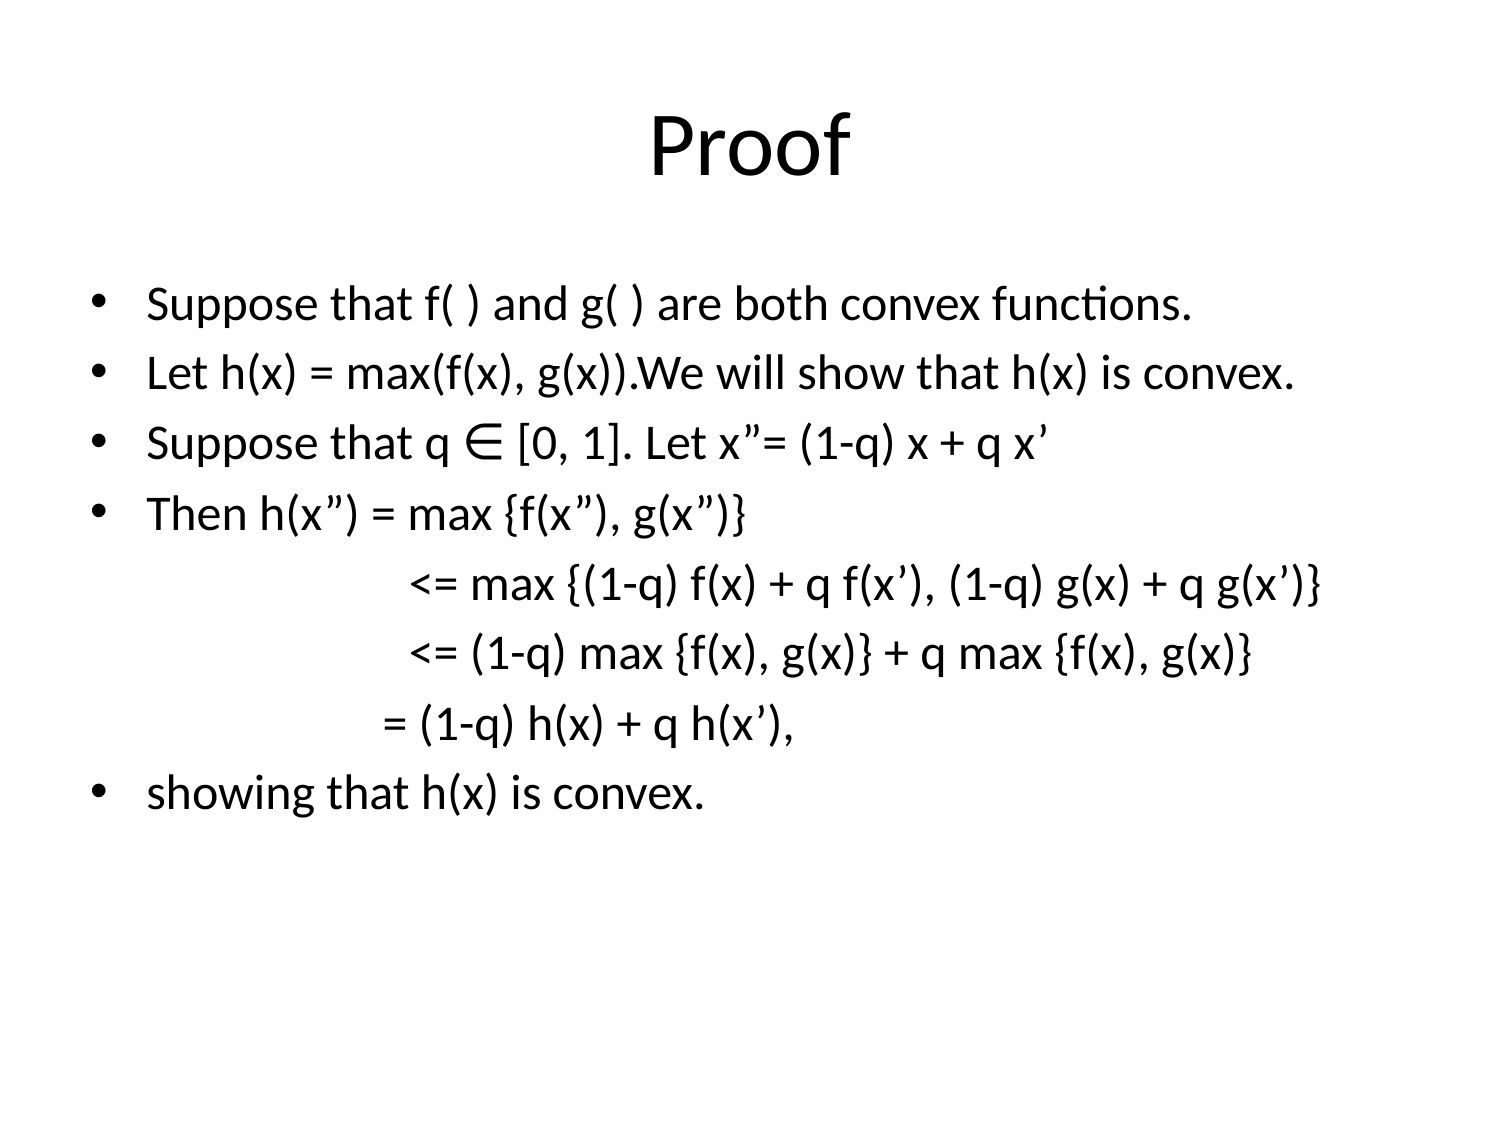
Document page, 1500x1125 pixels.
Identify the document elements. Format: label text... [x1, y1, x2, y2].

title Proof [75, 45, 1425, 233]
list Suppose that f( ) and g( ) are both convex functions. Let h(x) = max(f(x), g(x)).We will show that h(x) is convex. Suppose that q ∈ [0, 1]. Let x”= (1-q) x + q x’ Then h(x”) = max {f(x”), g(x”)} <= max {(1-q) f(x) + q f(x’), (1-q) g(x) + q g(x’)} <= (1-q) max {f(x), g(x)} + q max {f(x), g(x)} = (1-q) h(x) + q h(x’), showing that h(x) is convex. [75, 262, 1425, 916]
